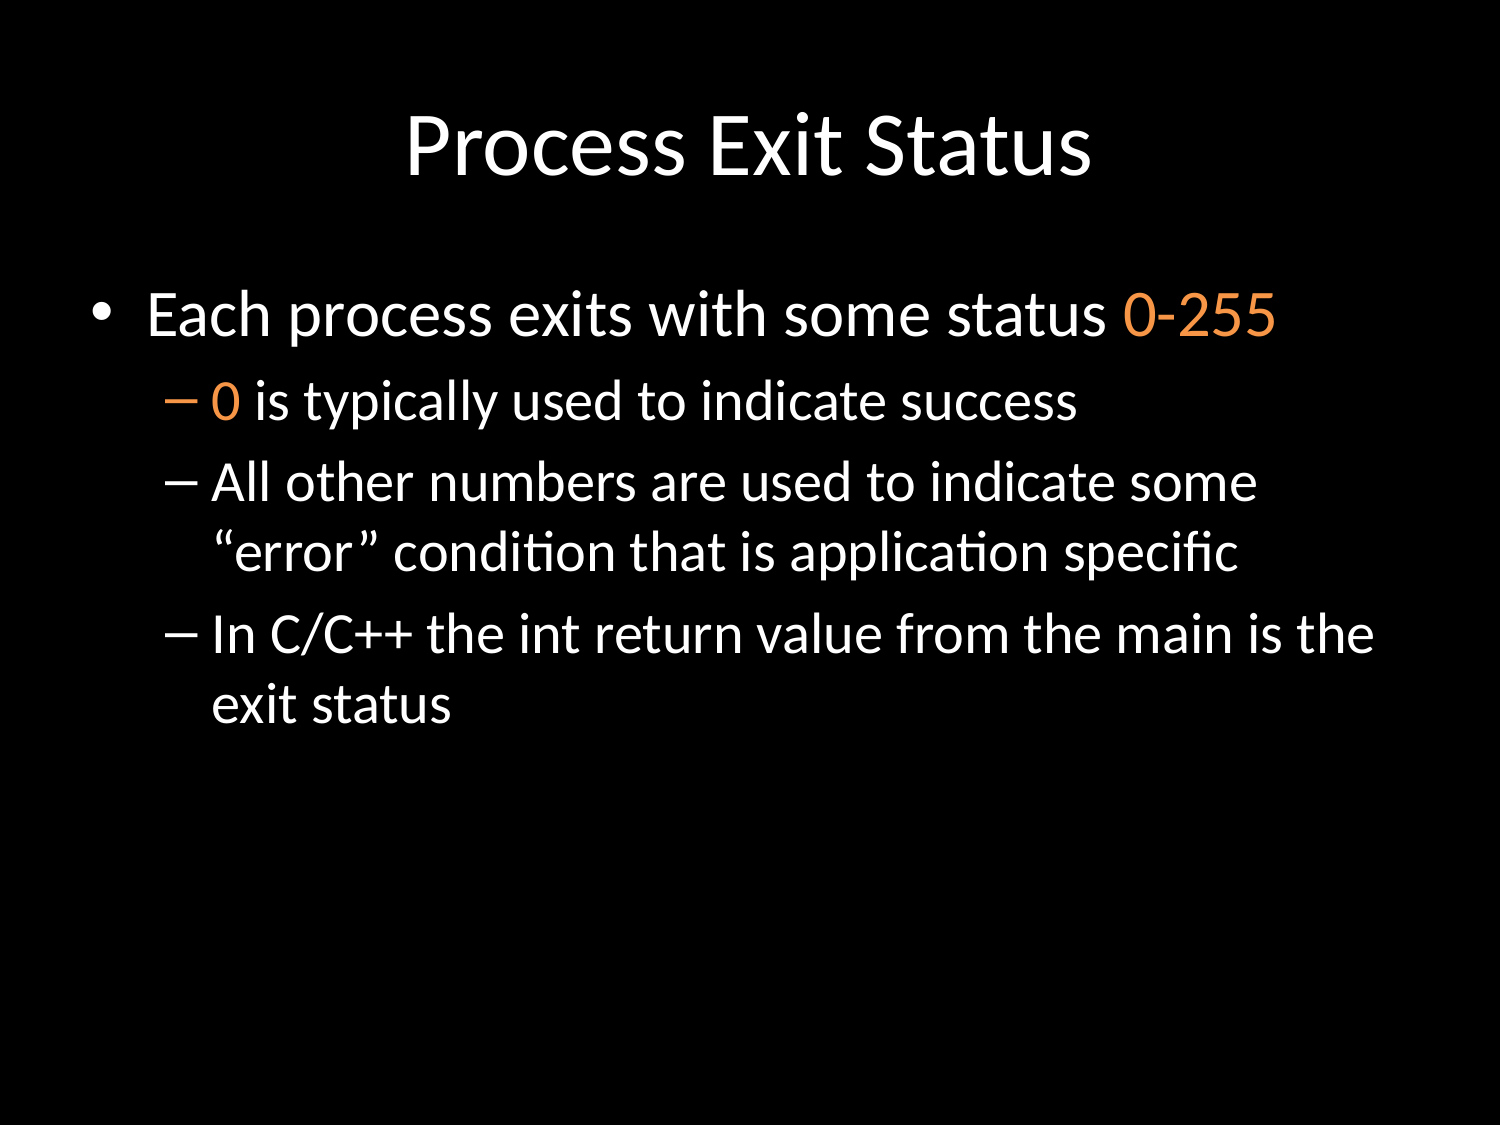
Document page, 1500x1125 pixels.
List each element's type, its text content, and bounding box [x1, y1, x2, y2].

list Each process exits with some status 0-255 0 is typically used to indicate success All other numbers are used to indicate some “error” condition that is application specific In C/C++ the int return value from the main is the exit status [75, 262, 1425, 1005]
title Process Exit Status [75, 45, 1425, 233]
